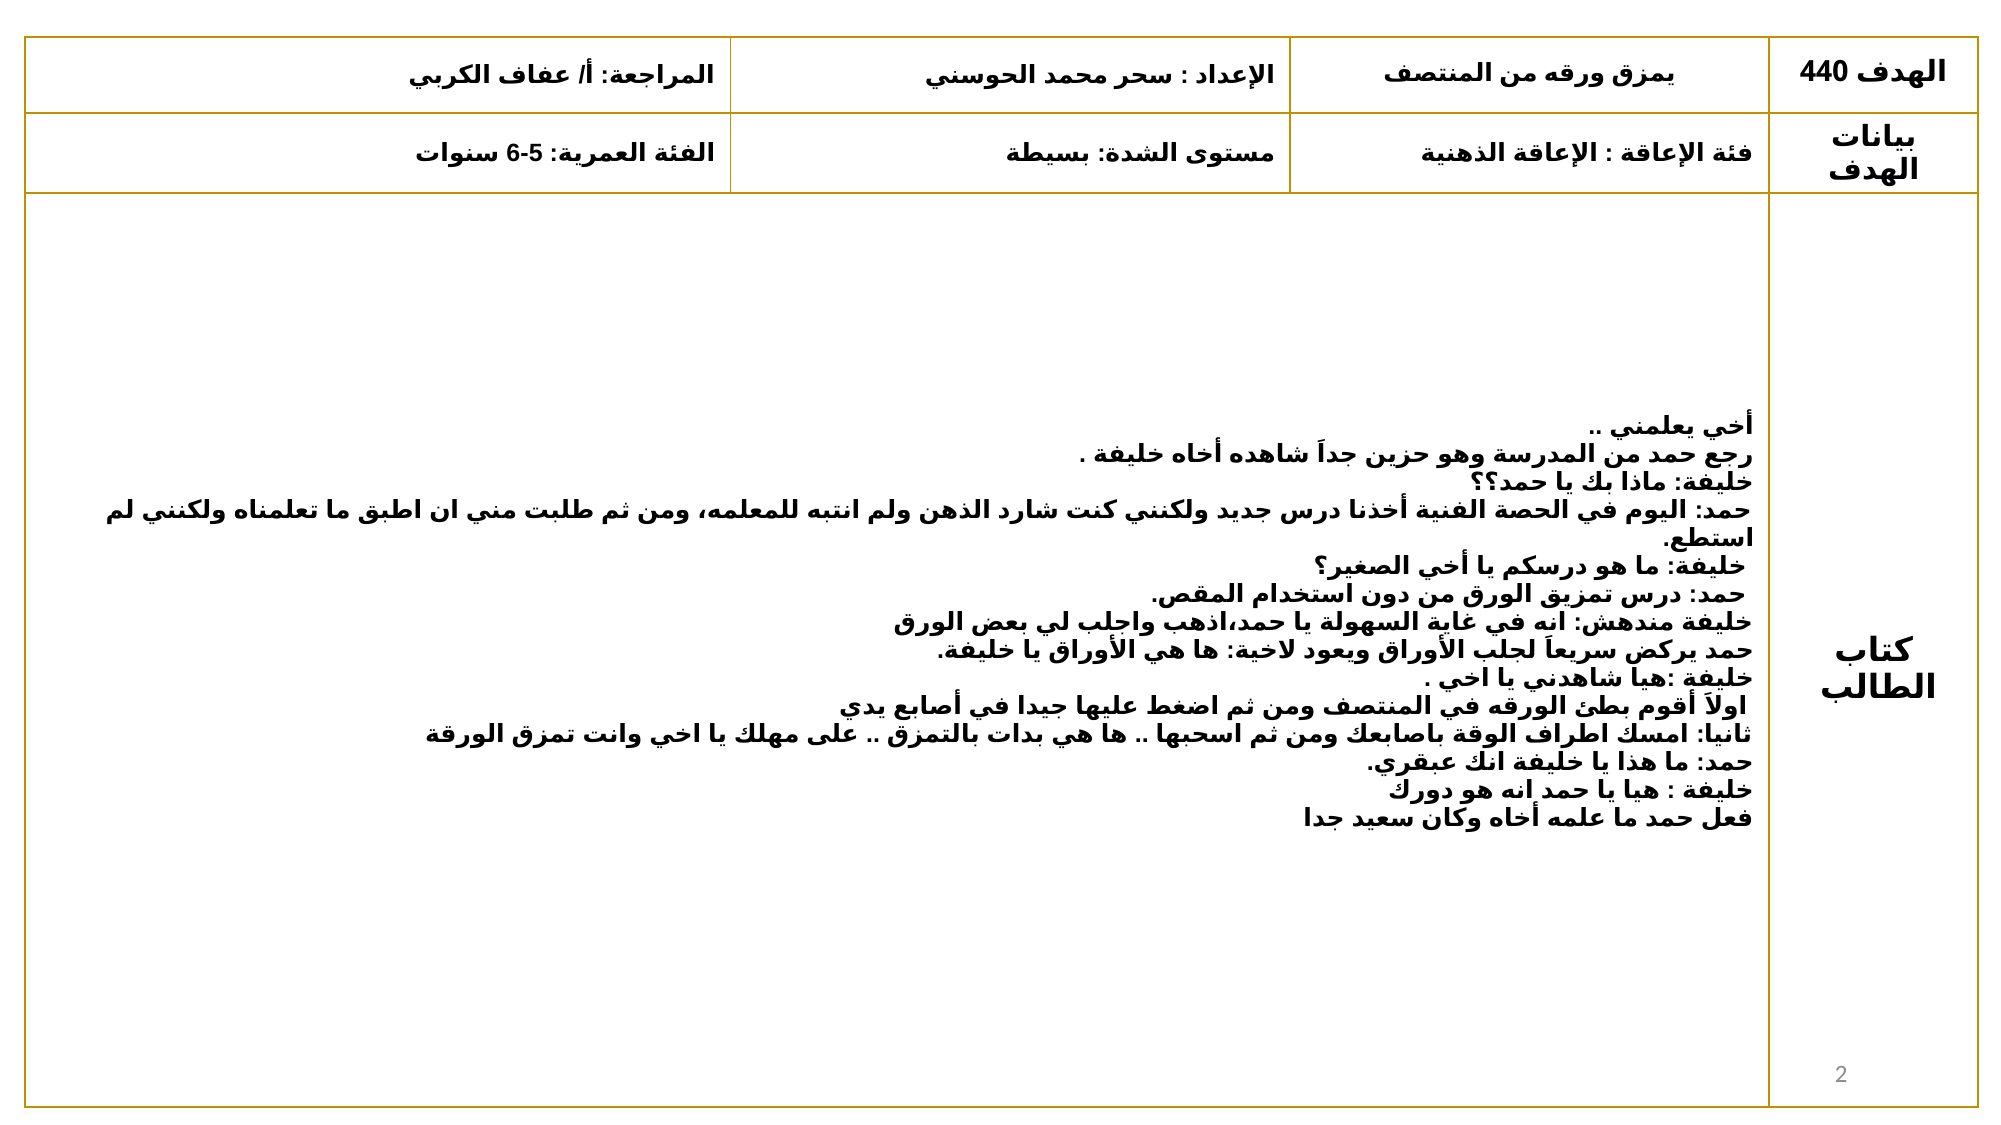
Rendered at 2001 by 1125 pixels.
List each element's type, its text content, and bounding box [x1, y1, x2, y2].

slide_number 2 [1412, 1042, 1863, 1103]
table_cell كتاب الطالب [1770, 194, 1977, 1106]
table_cell الفئة العمرية: 5-6 سنوات [26, 114, 730, 192]
table_cell بيانات الهدف [1770, 114, 1977, 192]
table_cell فئة الإعاقة : الإعاقة الذهنية [1291, 114, 1768, 192]
table_header الهدف 440 [1770, 38, 1977, 112]
table_cell أخي يعلمني .. رجع حمد من المدرسة وهو حزين جداَ شاهده أخاه خليفة . خليفة: ماذا بك يا حمد؟؟ حمد: اليوم في الحصة الفنية أخذنا درس جديد ولكنني كنت شارد الذهن ولم انتبه للمعلمه، ومن ثم طلبت مني ان اطبق ما تعلمناه ولكنني لم استطع. خليفة: ما هو درسكم يا أخي الصغير؟ حمد: درس تمزيق الورق من دون استخدام المقص. خليفة مندهش: انه في غاية السهولة يا حمد،اذهب واجلب لي بعض الورق حمد يركض سريعاَ لجلب الأوراق ويعود لاخية: ها هي الأوراق يا خليفة. خليفة :هيا شاهدني يا اخي . اولاَ أقوم بطئ الورقه في المنتصف ومن ثم اضغط عليها جيدا في أصابع يدي ثانيا: امسك اطراف الوقة باصابعك ومن ثم اسحبها .. ها هي بدات بالتمزق .. على مهلك يا اخي وانت تمزق الورقة حمد: ما هذا يا خليفة انك عبقري. خليفة : هيا يا حمد انه هو دورك فعل حمد ما علمه أخاه وكان سعيد جدا [26, 194, 1768, 1106]
table_header يمزق ورقه من المنتصف [1291, 38, 1768, 112]
table_header المراجعة: أ/ عفاف الكربي [26, 38, 730, 112]
table_header الإعداد : سحر محمد الحوسني [731, 38, 1289, 112]
table_cell مستوى الشدة: بسيطة [731, 114, 1289, 192]
